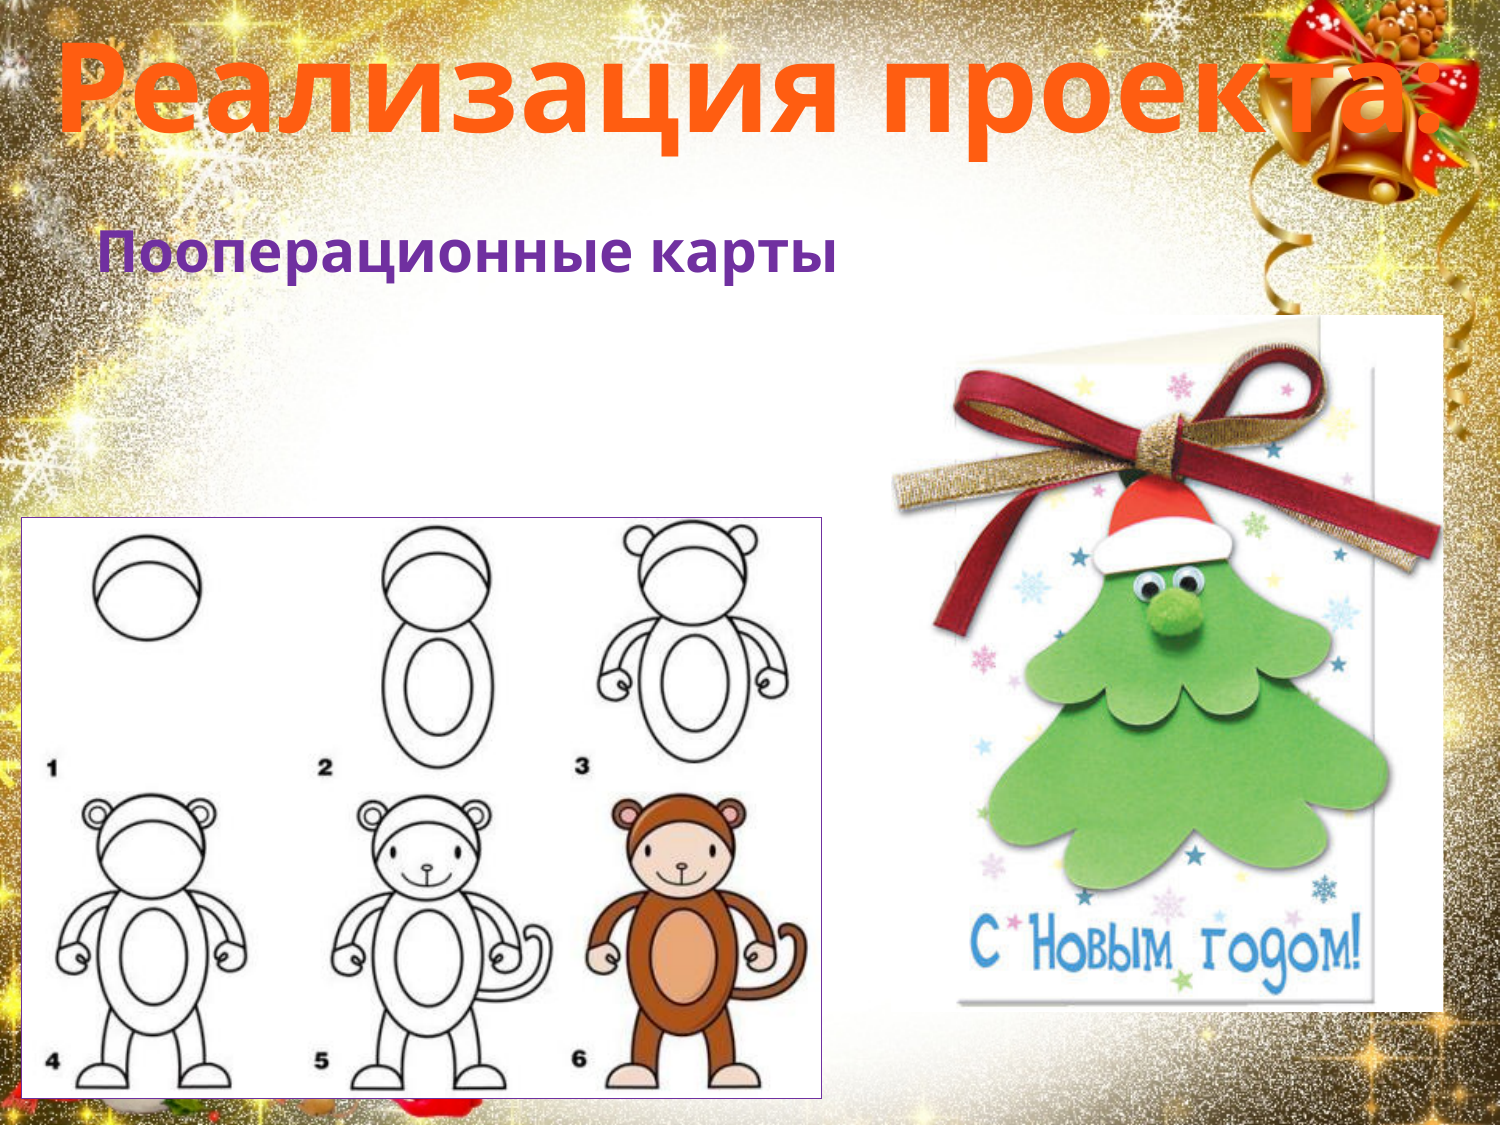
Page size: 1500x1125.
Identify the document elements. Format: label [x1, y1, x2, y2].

picture [0, 0, 1500, 1125]
text_box [890, 314, 1444, 1025]
